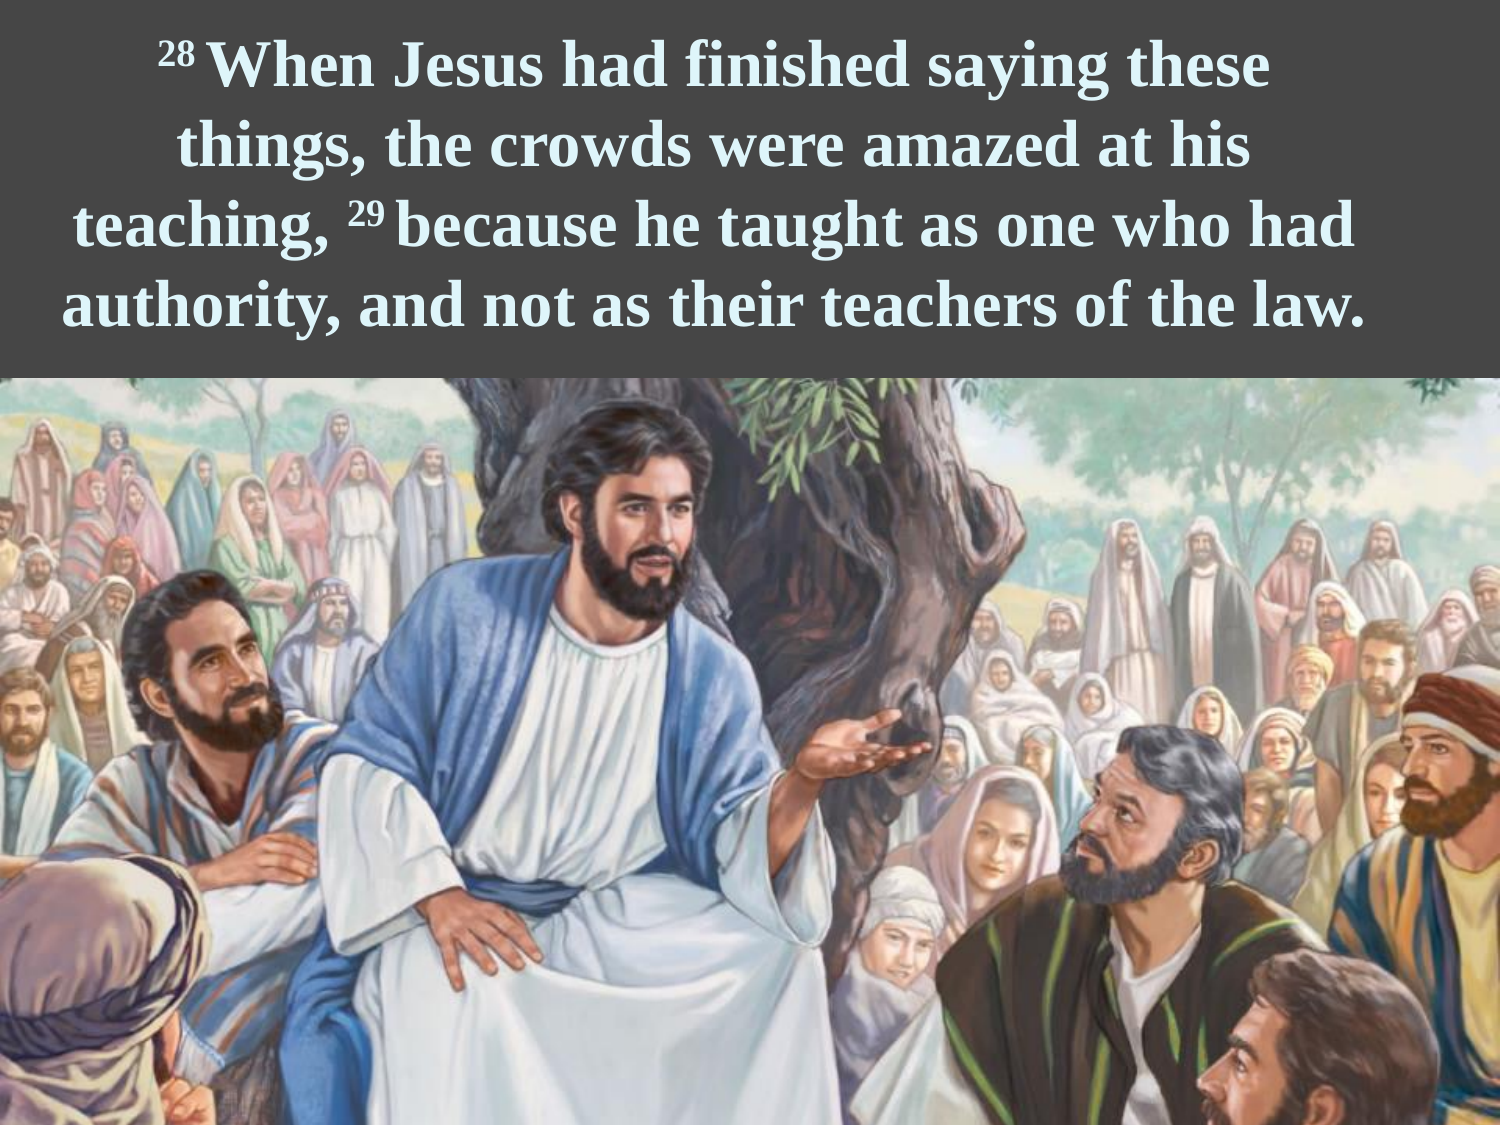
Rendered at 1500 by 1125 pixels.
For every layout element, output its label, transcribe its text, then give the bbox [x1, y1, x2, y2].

title 28 When Jesus had finished saying these things, the crowds were amazed at his teaching, 29 because he taught as one who had authority, and not as their teachers of the law. [2, 12, 1428, 375]
picture [0, 377, 1500, 1125]
